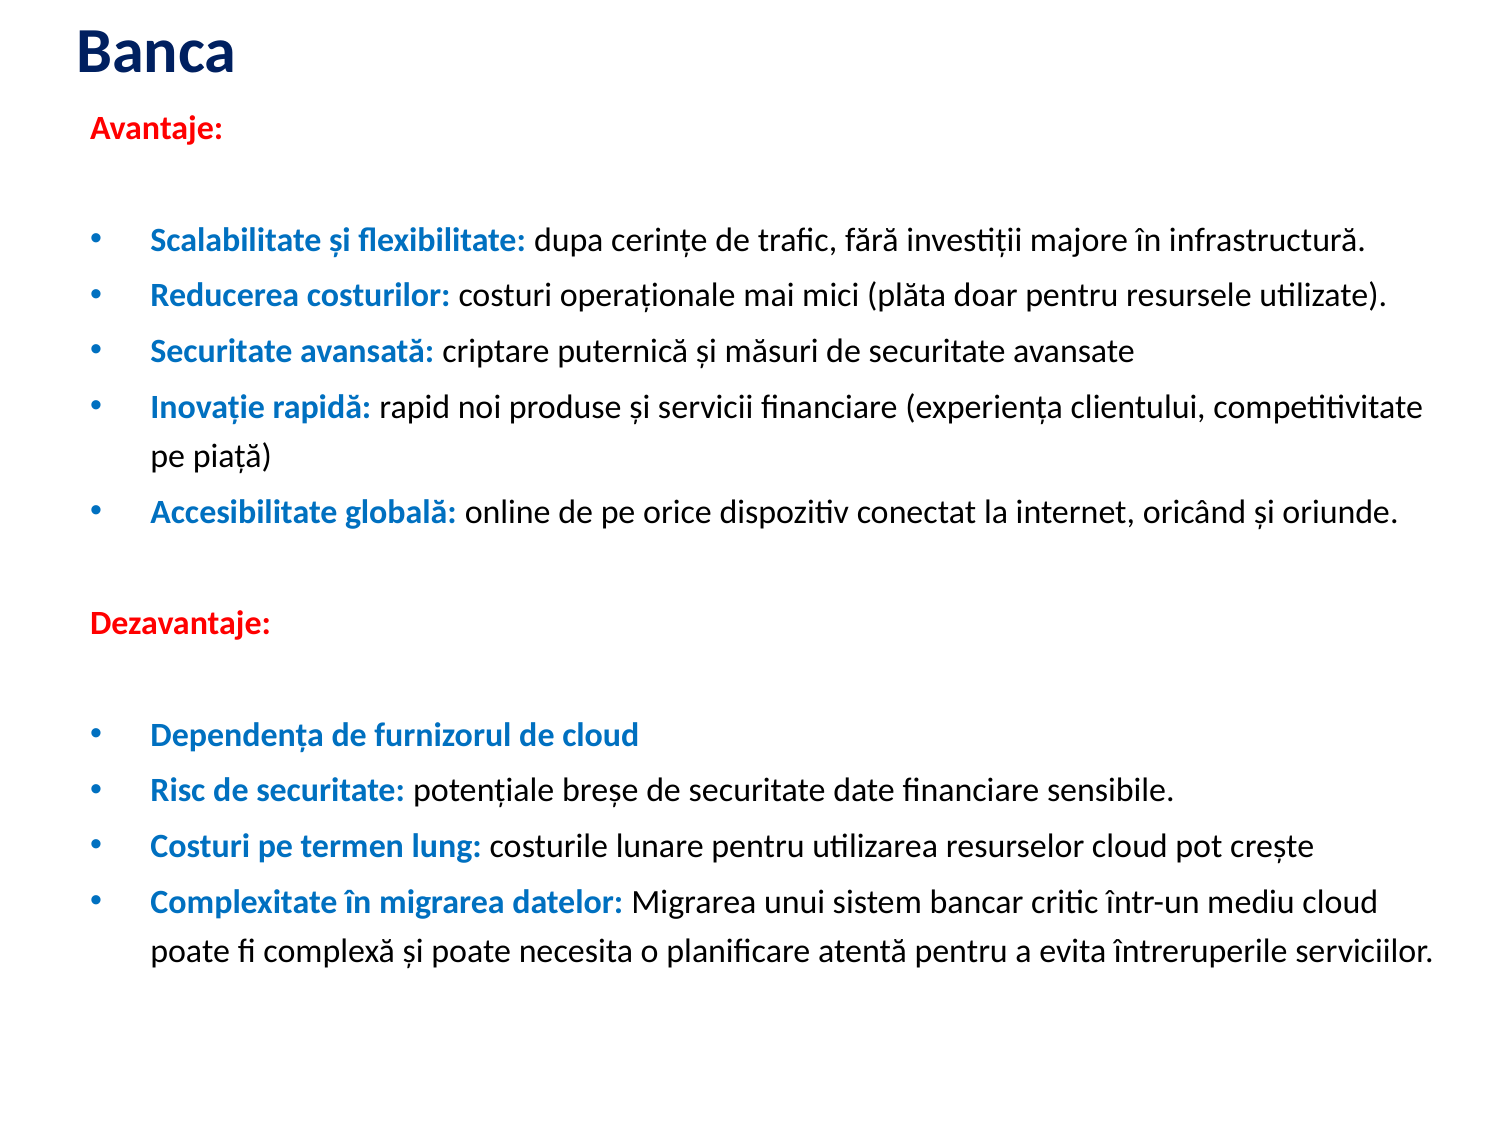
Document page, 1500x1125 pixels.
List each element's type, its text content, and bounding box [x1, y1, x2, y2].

list Avantaje: Scalabilitate și flexibilitate: dupa cerințe de trafic, fără investiții majore în infrastructură. Reducerea costurilor: costuri operaționale mai mici (plăta doar pentru resursele utilizate). Securitate avansată: criptare puternică și măsuri de securitate avansate Inovație rapidă: rapid noi produse și servicii financiare (experiența clientului, competitivitate pe piață) Accesibilitate globală: online de pe orice dispozitiv conectat la internet, oricând și oriunde. Dezavantaje: Dependența de furnizorul de cloud Risc de securitate: potențiale breșe de securitate date financiare sensibile. Costuri pe termen lung: costurile lunare pentru utilizarea resurselor cloud pot crește Complexitate în migrarea datelor: Migrarea unui sistem bancar critic într-un mediu cloud poate fi complexă și poate necesita o planificare atentă pentru a evita întreruperile serviciilor. [75, 90, 1459, 1094]
title Banca [0, 1, 313, 94]
